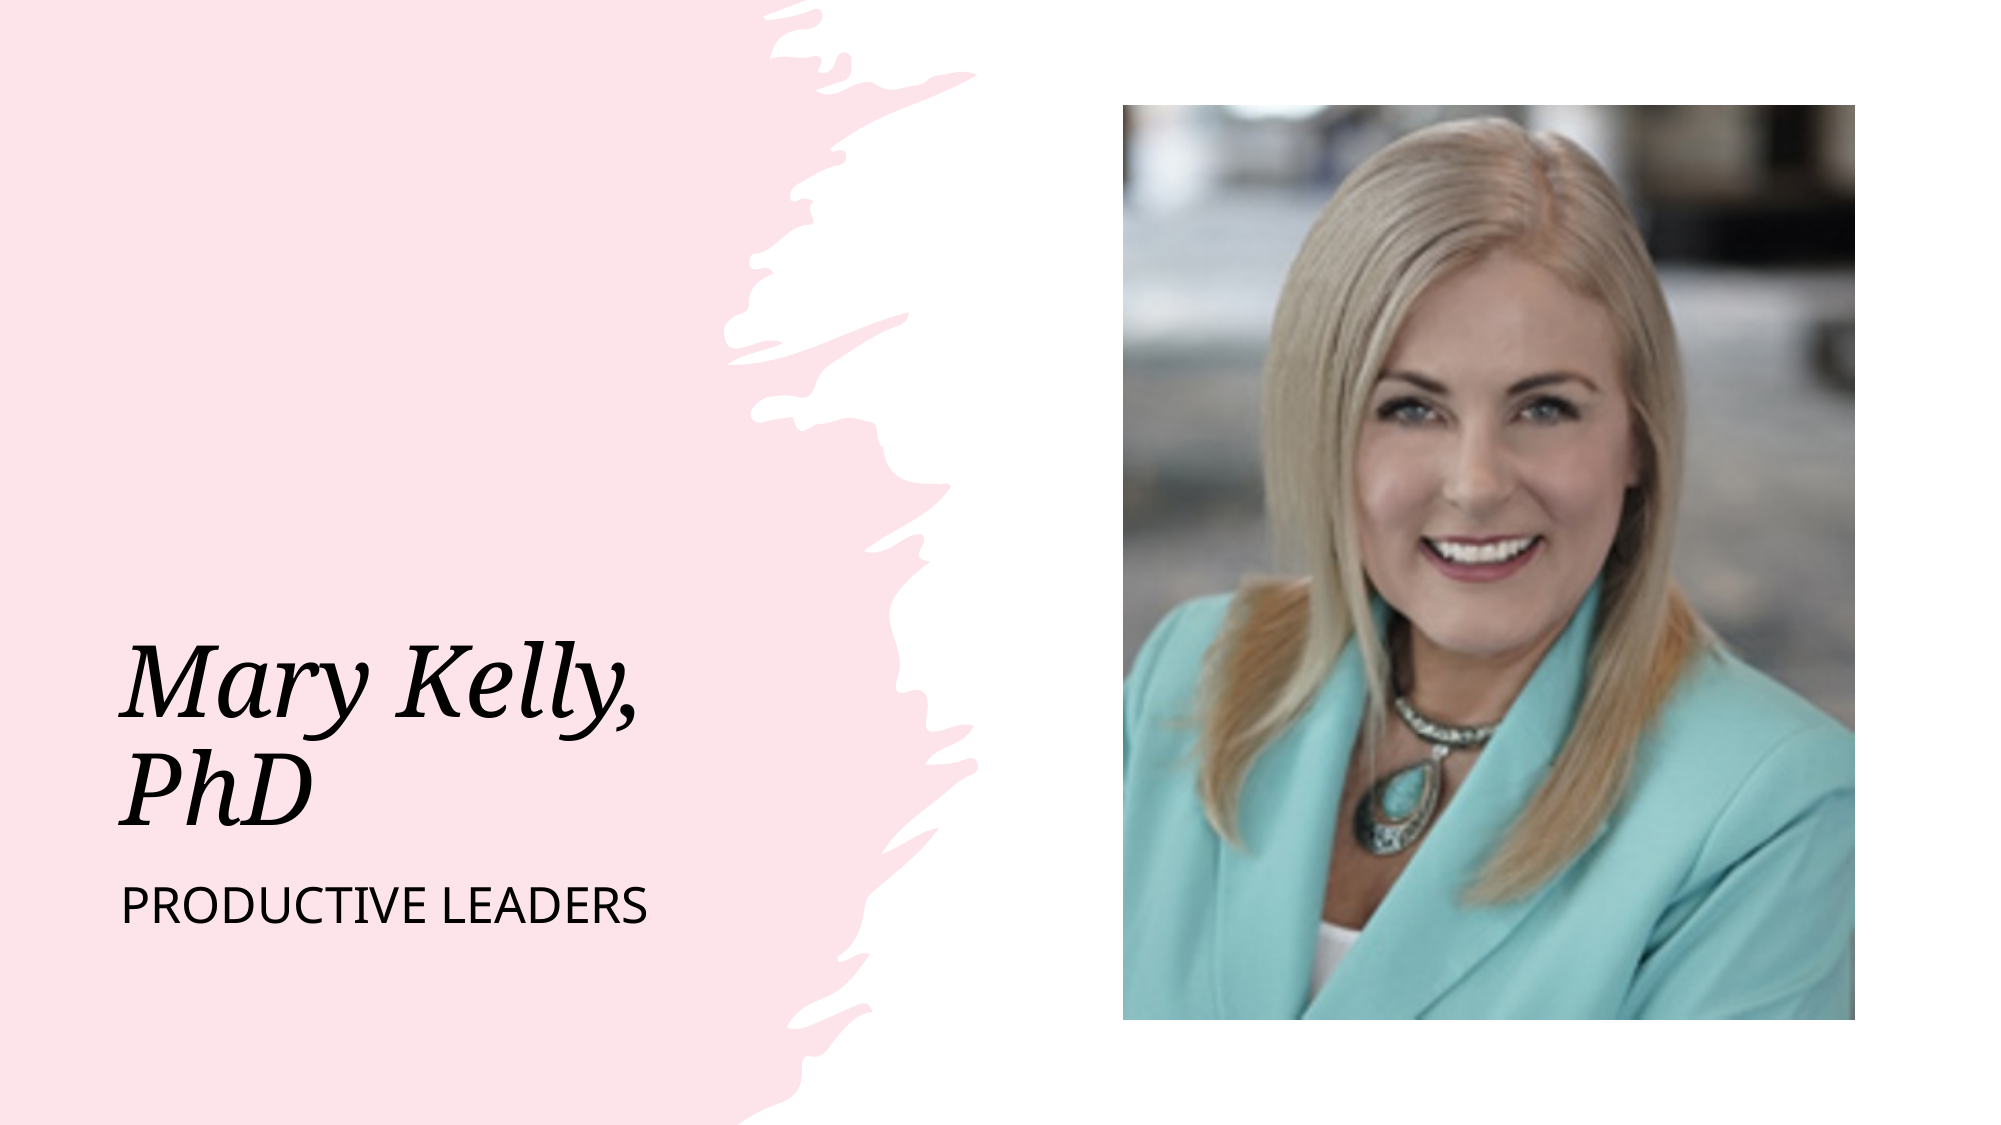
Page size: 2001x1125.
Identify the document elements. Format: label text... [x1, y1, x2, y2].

text_box [741, 0, 2000, 1125]
picture [1123, 105, 1855, 1020]
text_box [0, 0, 980, 1125]
title Mary Kelly, PhD [105, 105, 864, 855]
list Productive Leaders [105, 865, 864, 993]
